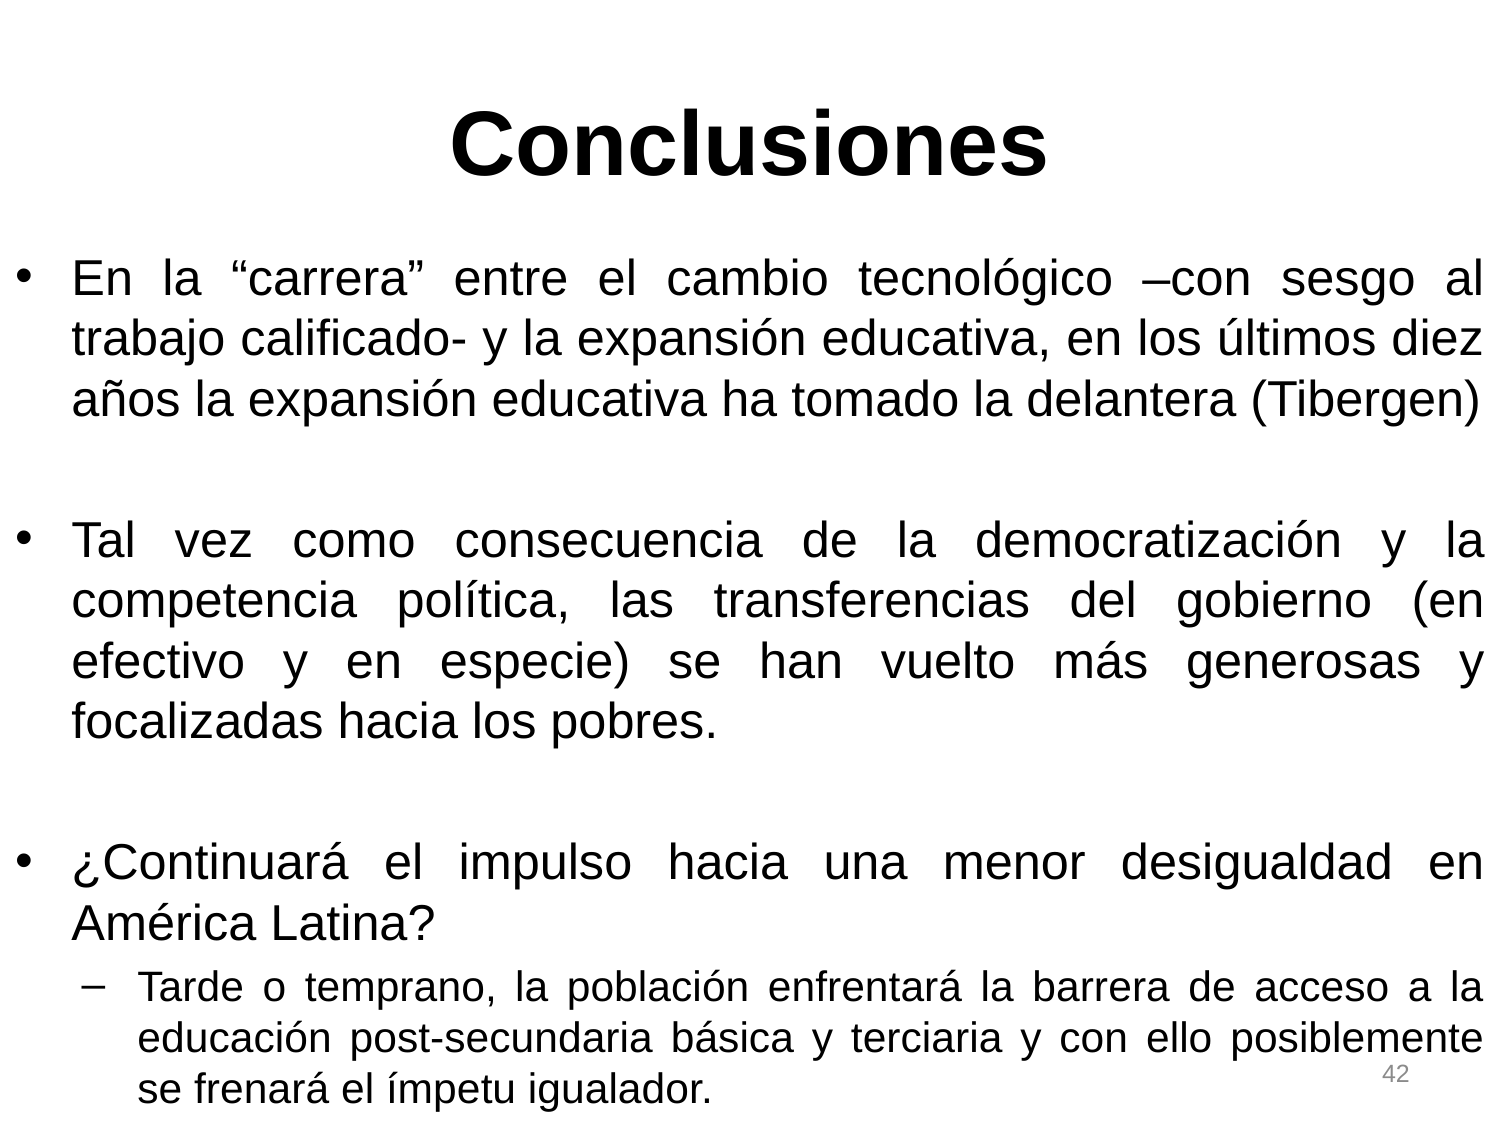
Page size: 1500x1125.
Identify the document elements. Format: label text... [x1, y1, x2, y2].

list En la “carrera” entre el cambio tecnológico –con sesgo al trabajo calificado- y la expansión educativa, en los últimos diez años la expansión educativa ha tomado la delantera (Tibergen) Tal vez como consecuencia de la democratización y la competencia política, las transferencias del gobierno (en efectivo y en especie) se han vuelto más generosas y focalizadas hacia los pobres. ¿Continuará el impulso hacia una menor desigualdad en América Latina? Tarde o temprano, la población enfrentará la barrera de acceso a la educación post-secundaria básica y terciaria y con ello posiblemente se frenará el ímpetu igualador. [0, 237, 1500, 1125]
title Conclusiones [75, 45, 1425, 233]
slide_number 42 [1074, 1042, 1425, 1103]
